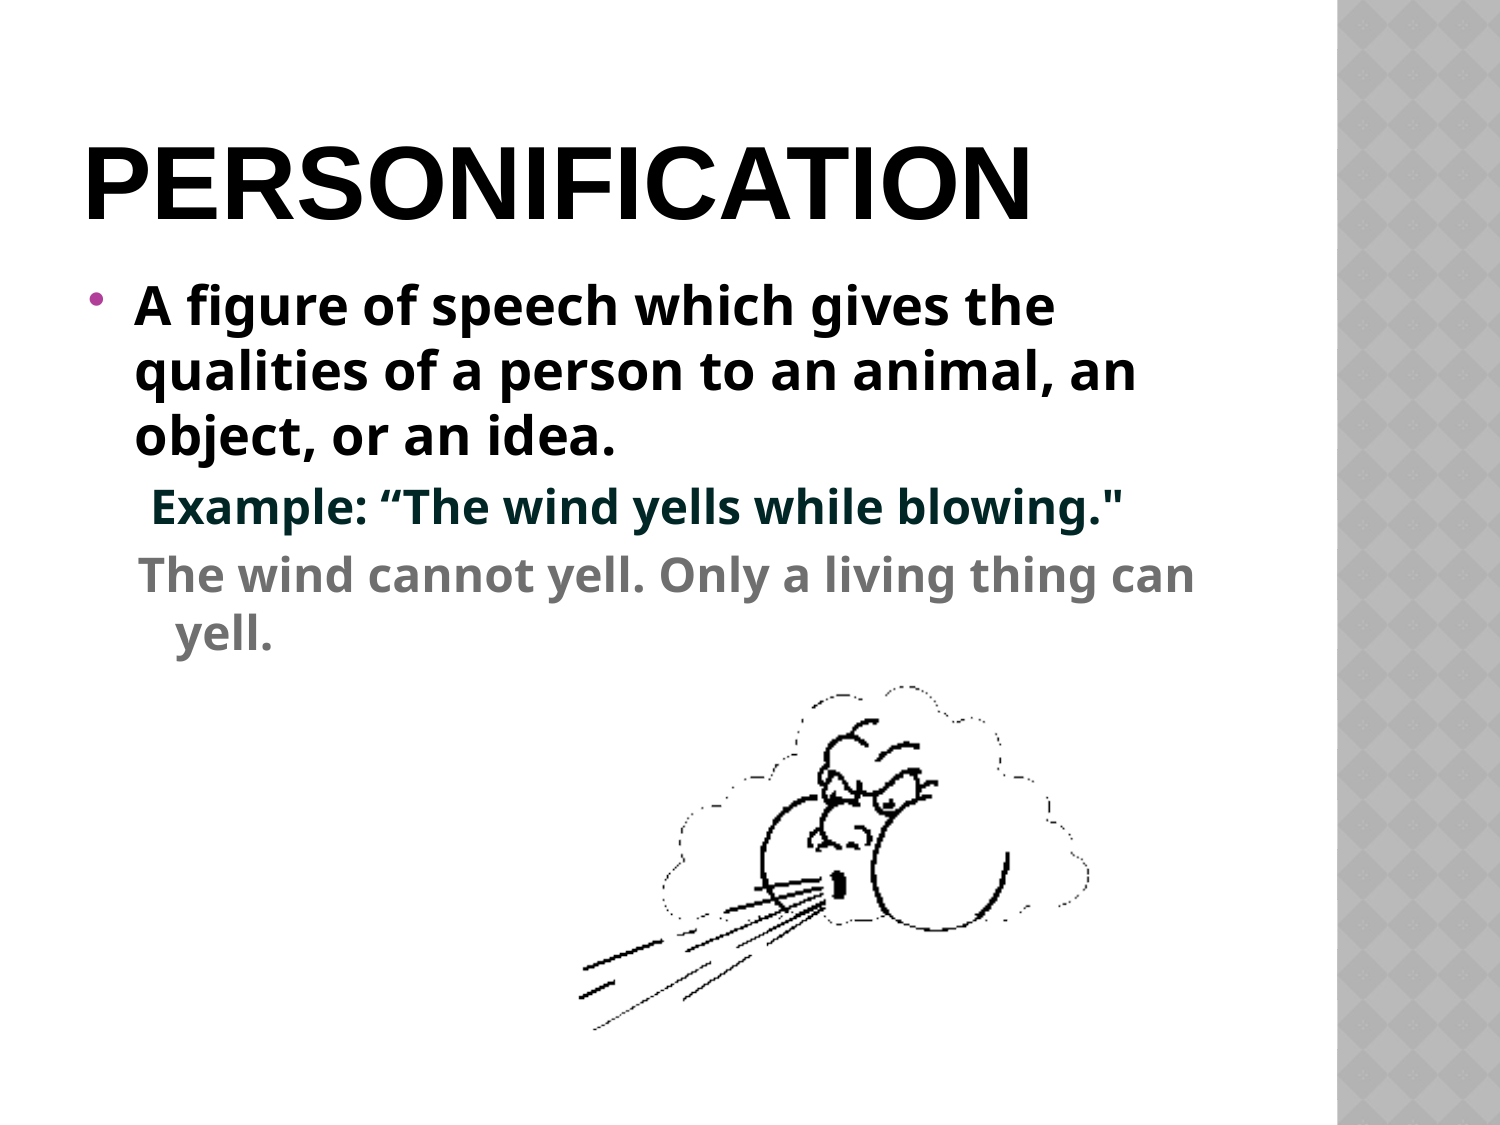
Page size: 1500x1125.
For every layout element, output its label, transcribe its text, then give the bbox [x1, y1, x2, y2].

list A figure of speech which gives the qualities of a person to an animal, an object, or an idea. Example: “The wind yells while blowing." The wind cannot yell. Only a living thing can yell. [75, 264, 1263, 1059]
picture [574, 674, 1101, 1033]
title Personification [75, 52, 1263, 240]
